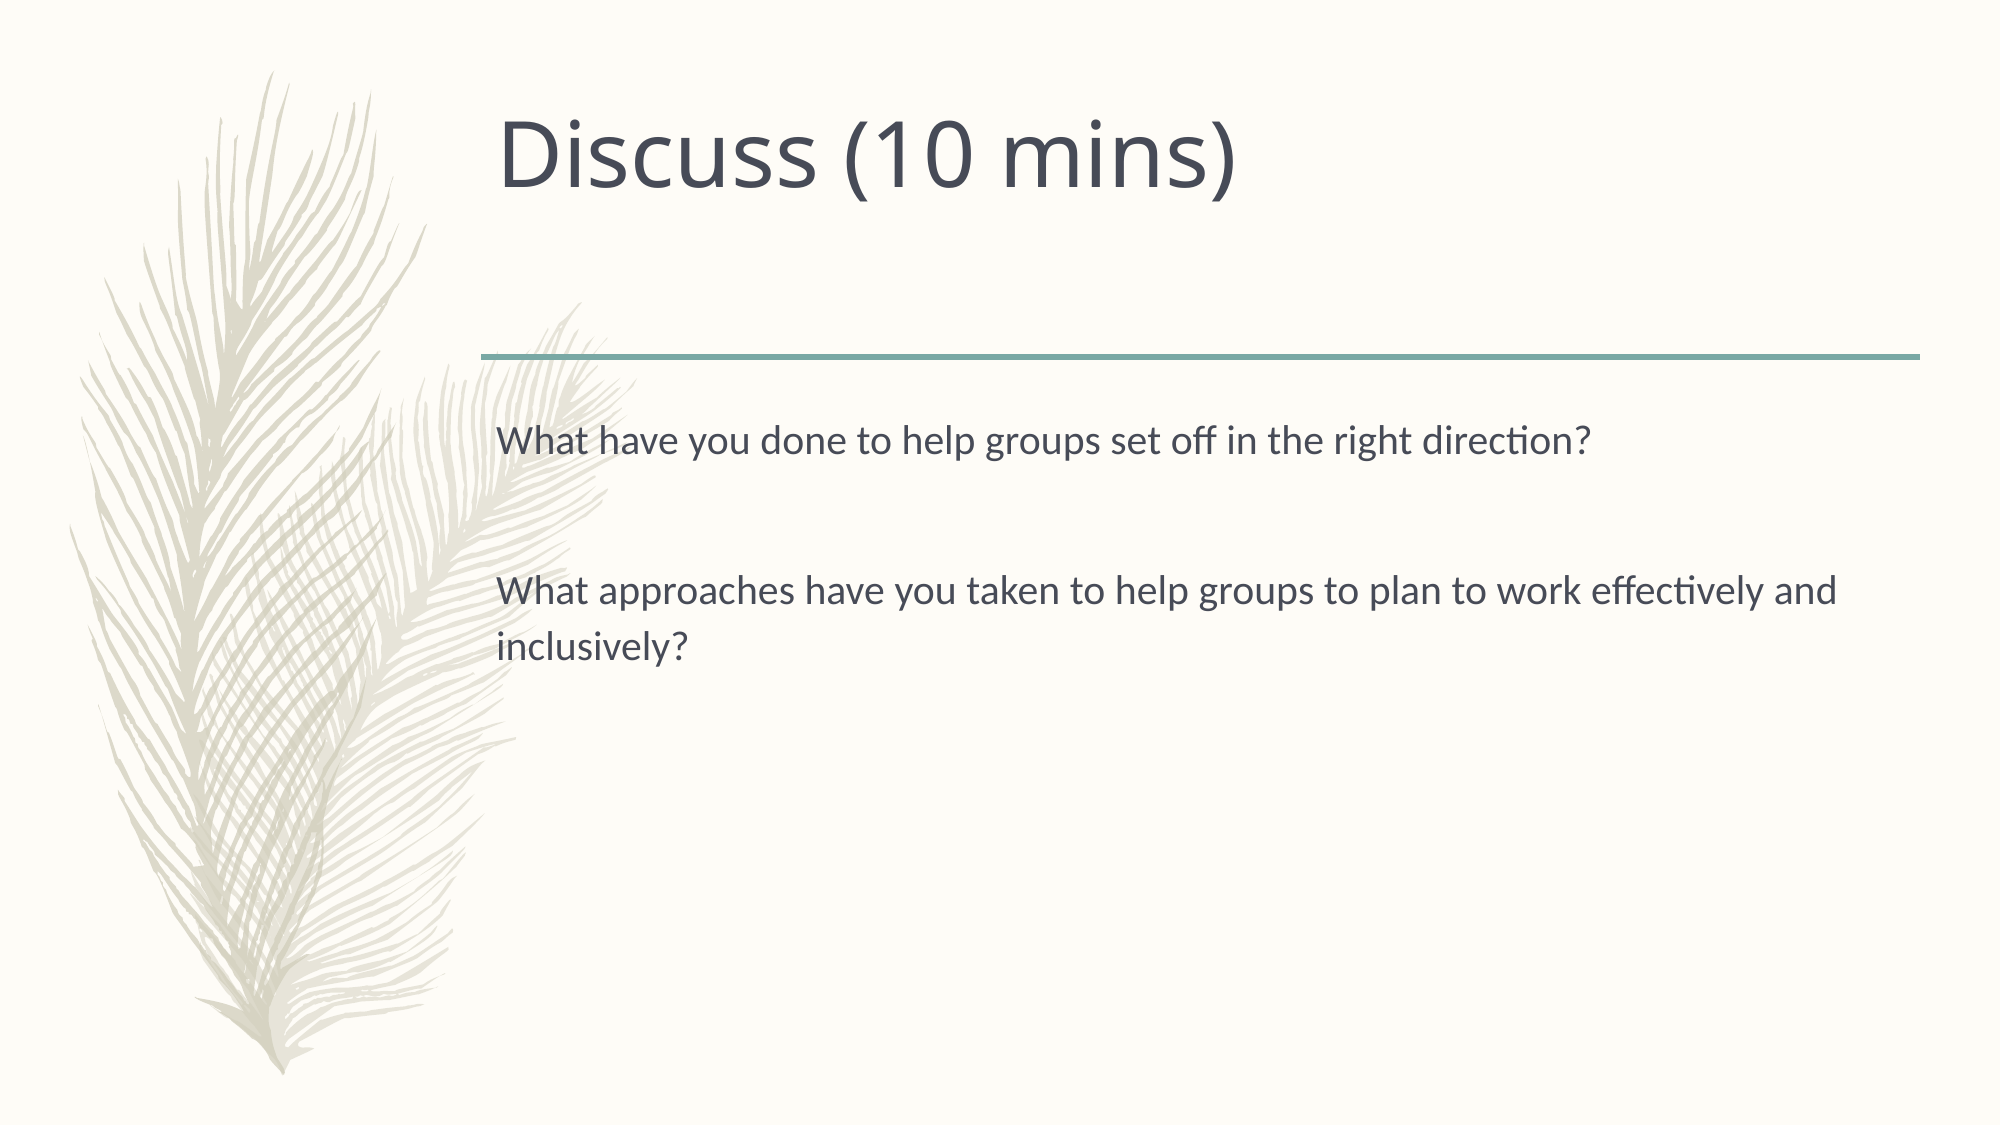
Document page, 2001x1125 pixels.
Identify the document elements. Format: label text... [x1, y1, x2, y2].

title Discuss (10 mins) [481, 93, 1920, 350]
list What have you done to help groups set off in the right direction? What approaches have you taken to help groups to plan to work effectively and inclusively? [481, 399, 1920, 999]
